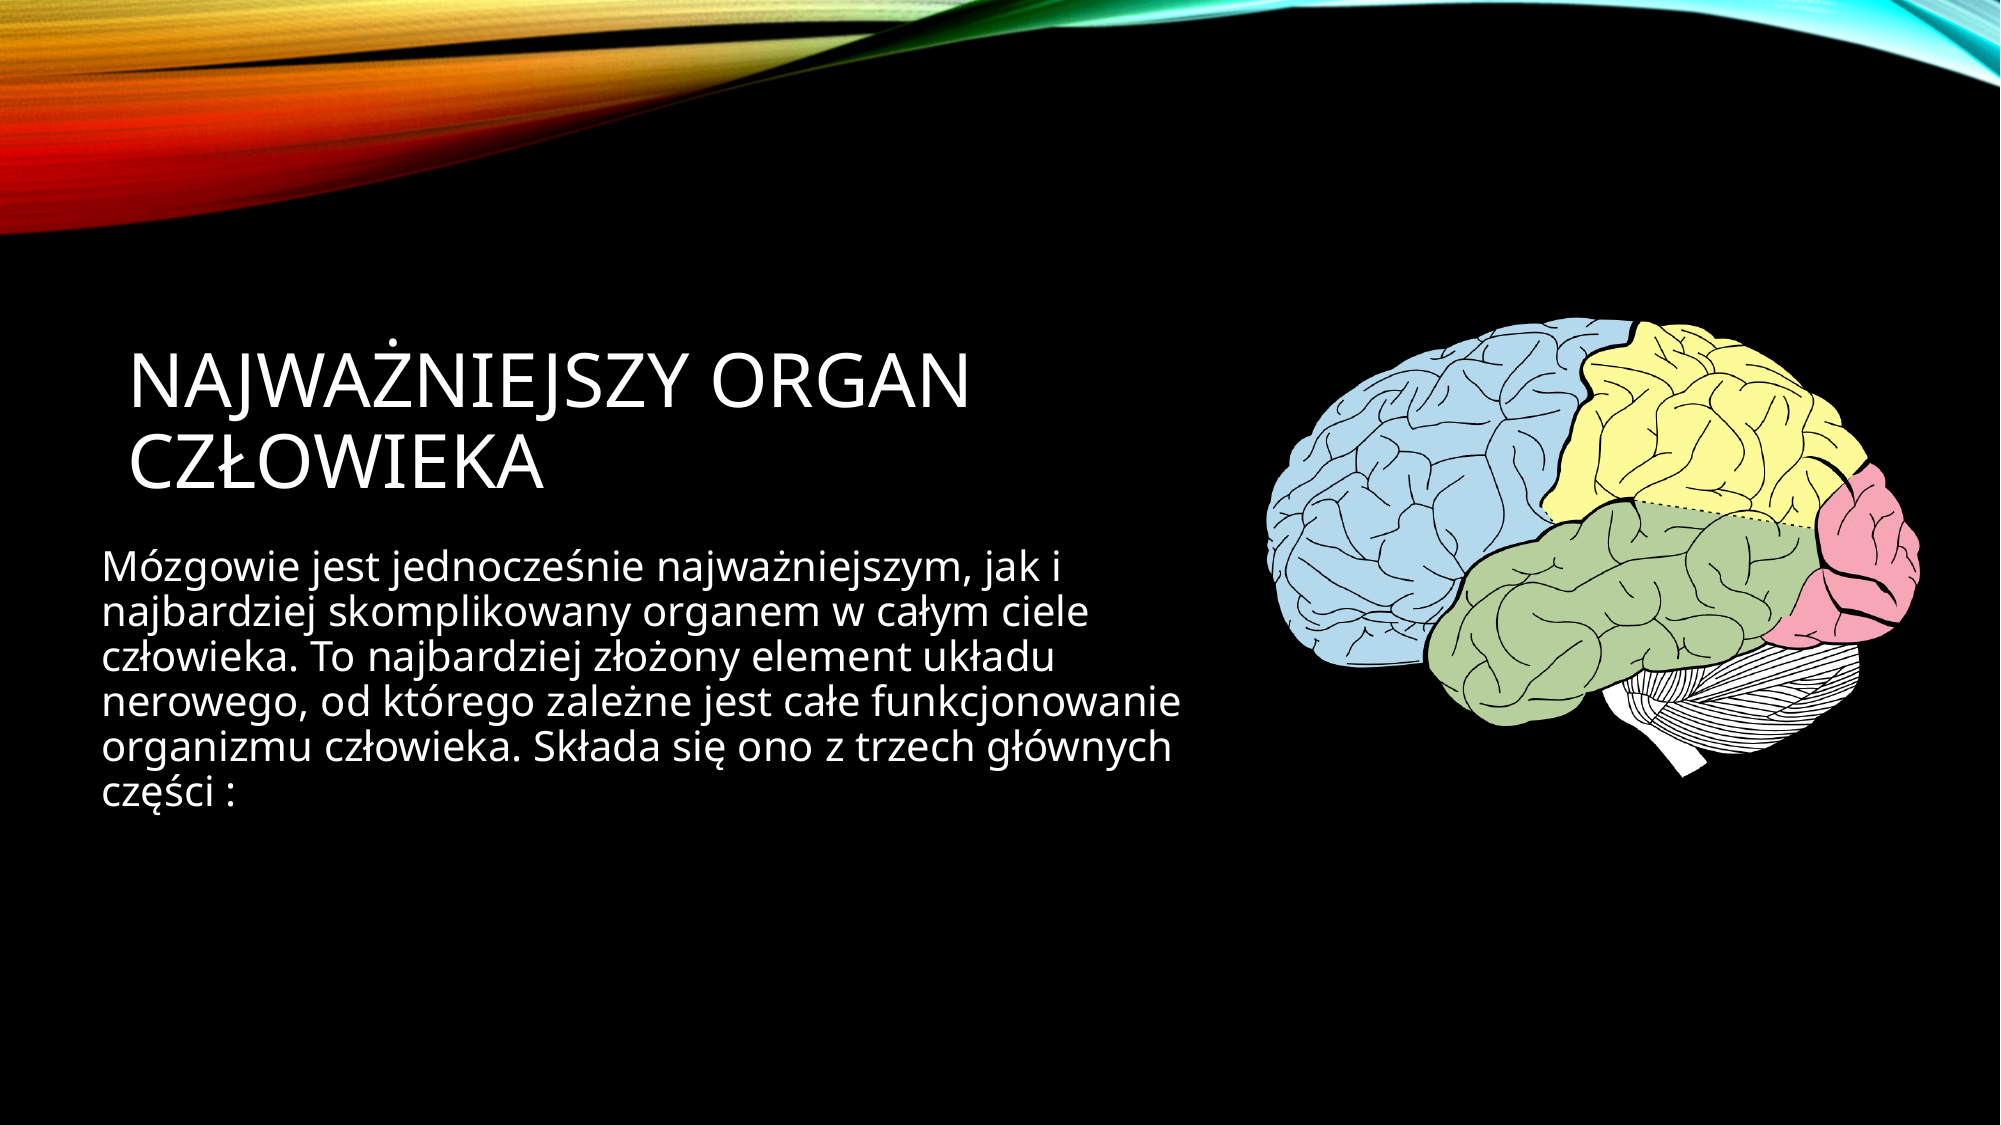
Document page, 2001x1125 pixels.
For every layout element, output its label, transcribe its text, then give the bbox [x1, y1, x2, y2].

text_box Najważniejszy organ człowieka [112, 249, 1240, 513]
picture [0, 0, 2000, 237]
text_box Mózgowie jest jednocześnie najważniejszym, jak i najbardziej skomplikowany organem w całym ciele człowieka. To najbardziej złożony element układu nerowego, od którego zależne jest całe funkcjonowanie organizmu człowieka. Składa się ono z trzech głównych części : [86, 537, 1215, 1046]
picture [1239, 283, 1952, 792]
